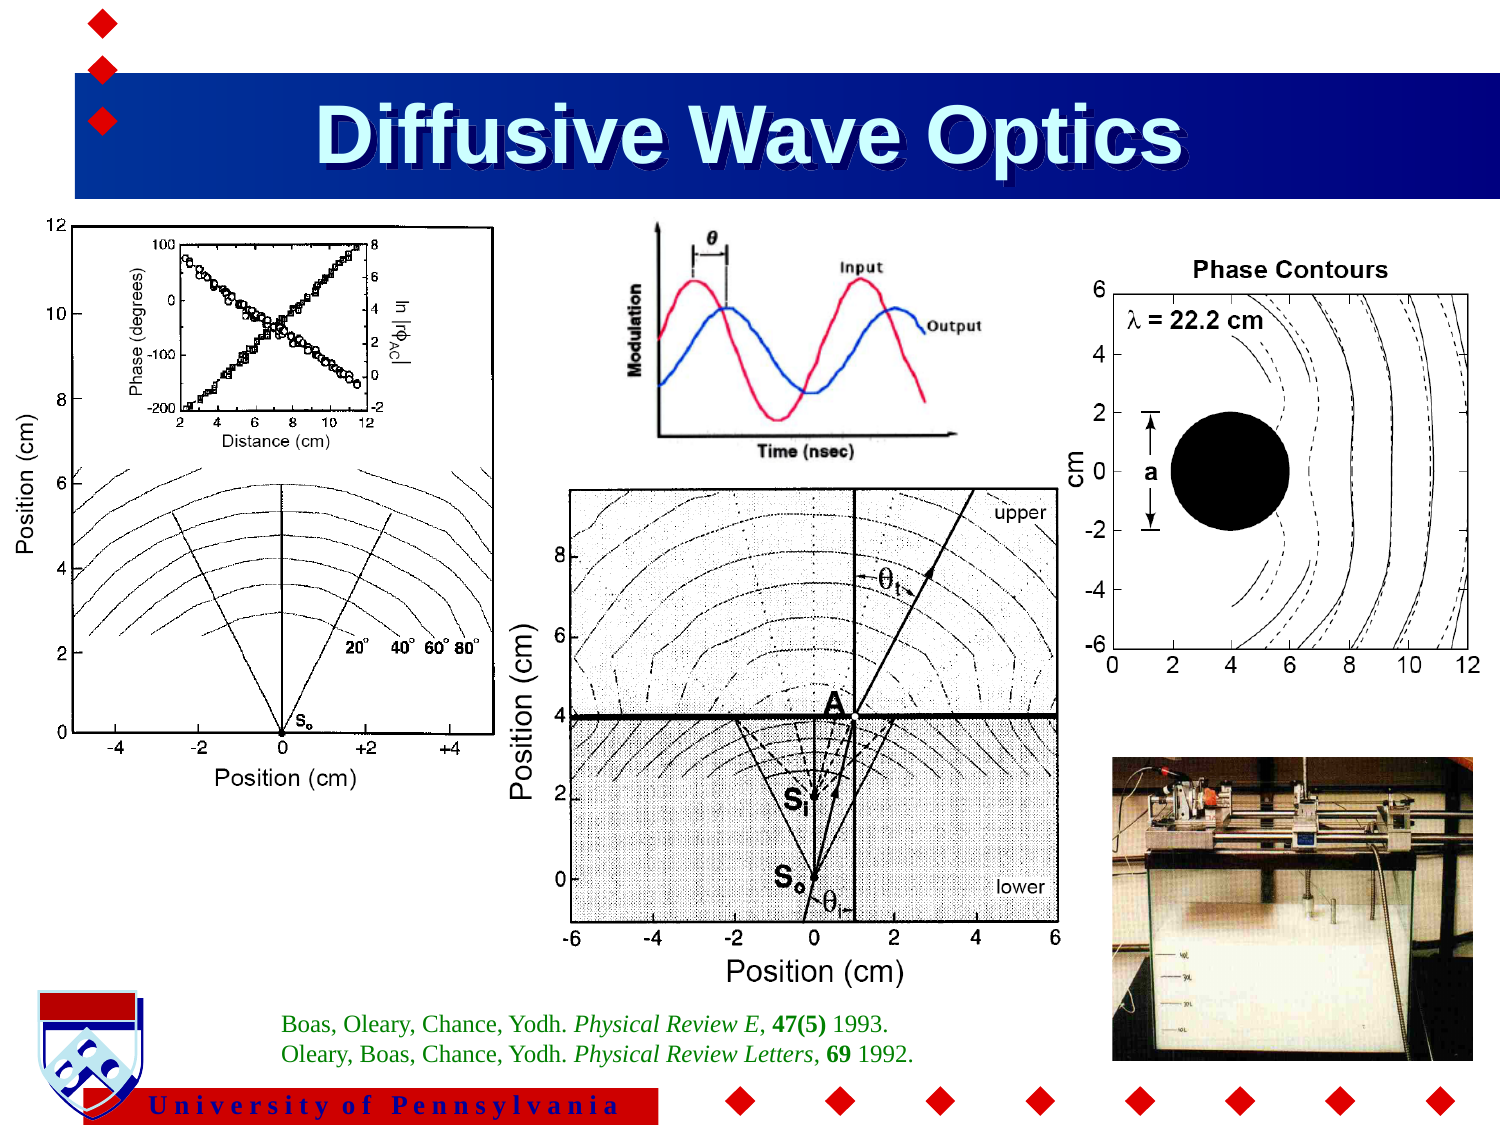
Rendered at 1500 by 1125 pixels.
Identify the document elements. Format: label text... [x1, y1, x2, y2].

text_box Diffusive Wave Optics [112, 35, 1388, 224]
text_box Boas, Oleary, Chance, Yodh. Physical Review E, 47(5) 1993. Oleary, Boas, Chance, Yodh. Physical Review Letters, 69 1992. [266, 999, 929, 1075]
picture [1112, 756, 1474, 1061]
picture [0, 215, 1492, 993]
picture [599, 202, 995, 475]
